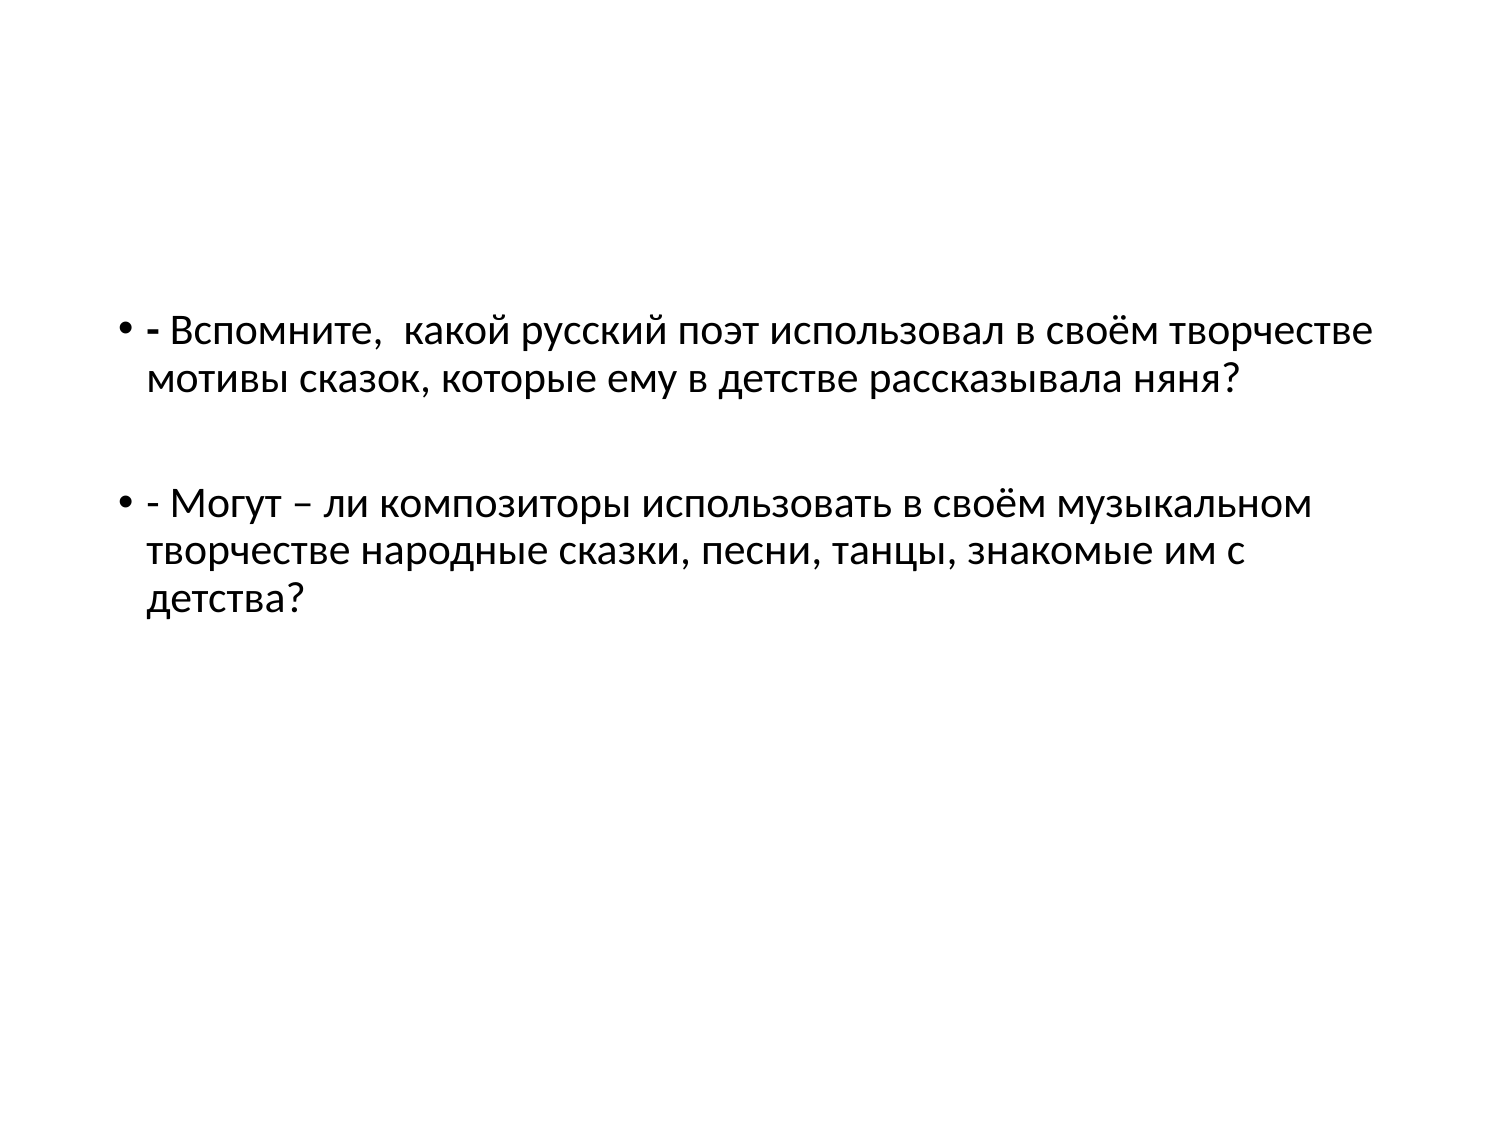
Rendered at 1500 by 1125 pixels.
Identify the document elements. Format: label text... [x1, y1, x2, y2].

list - Вспомните, какой русский поэт использовал в своём творчестве мотивы сказок, которые ему в детстве рассказывала няня? - Могут – ли композиторы использовать в своём музыкальном творчестве народные сказки, песни, танцы, знакомые им с детства? [103, 299, 1397, 1014]
